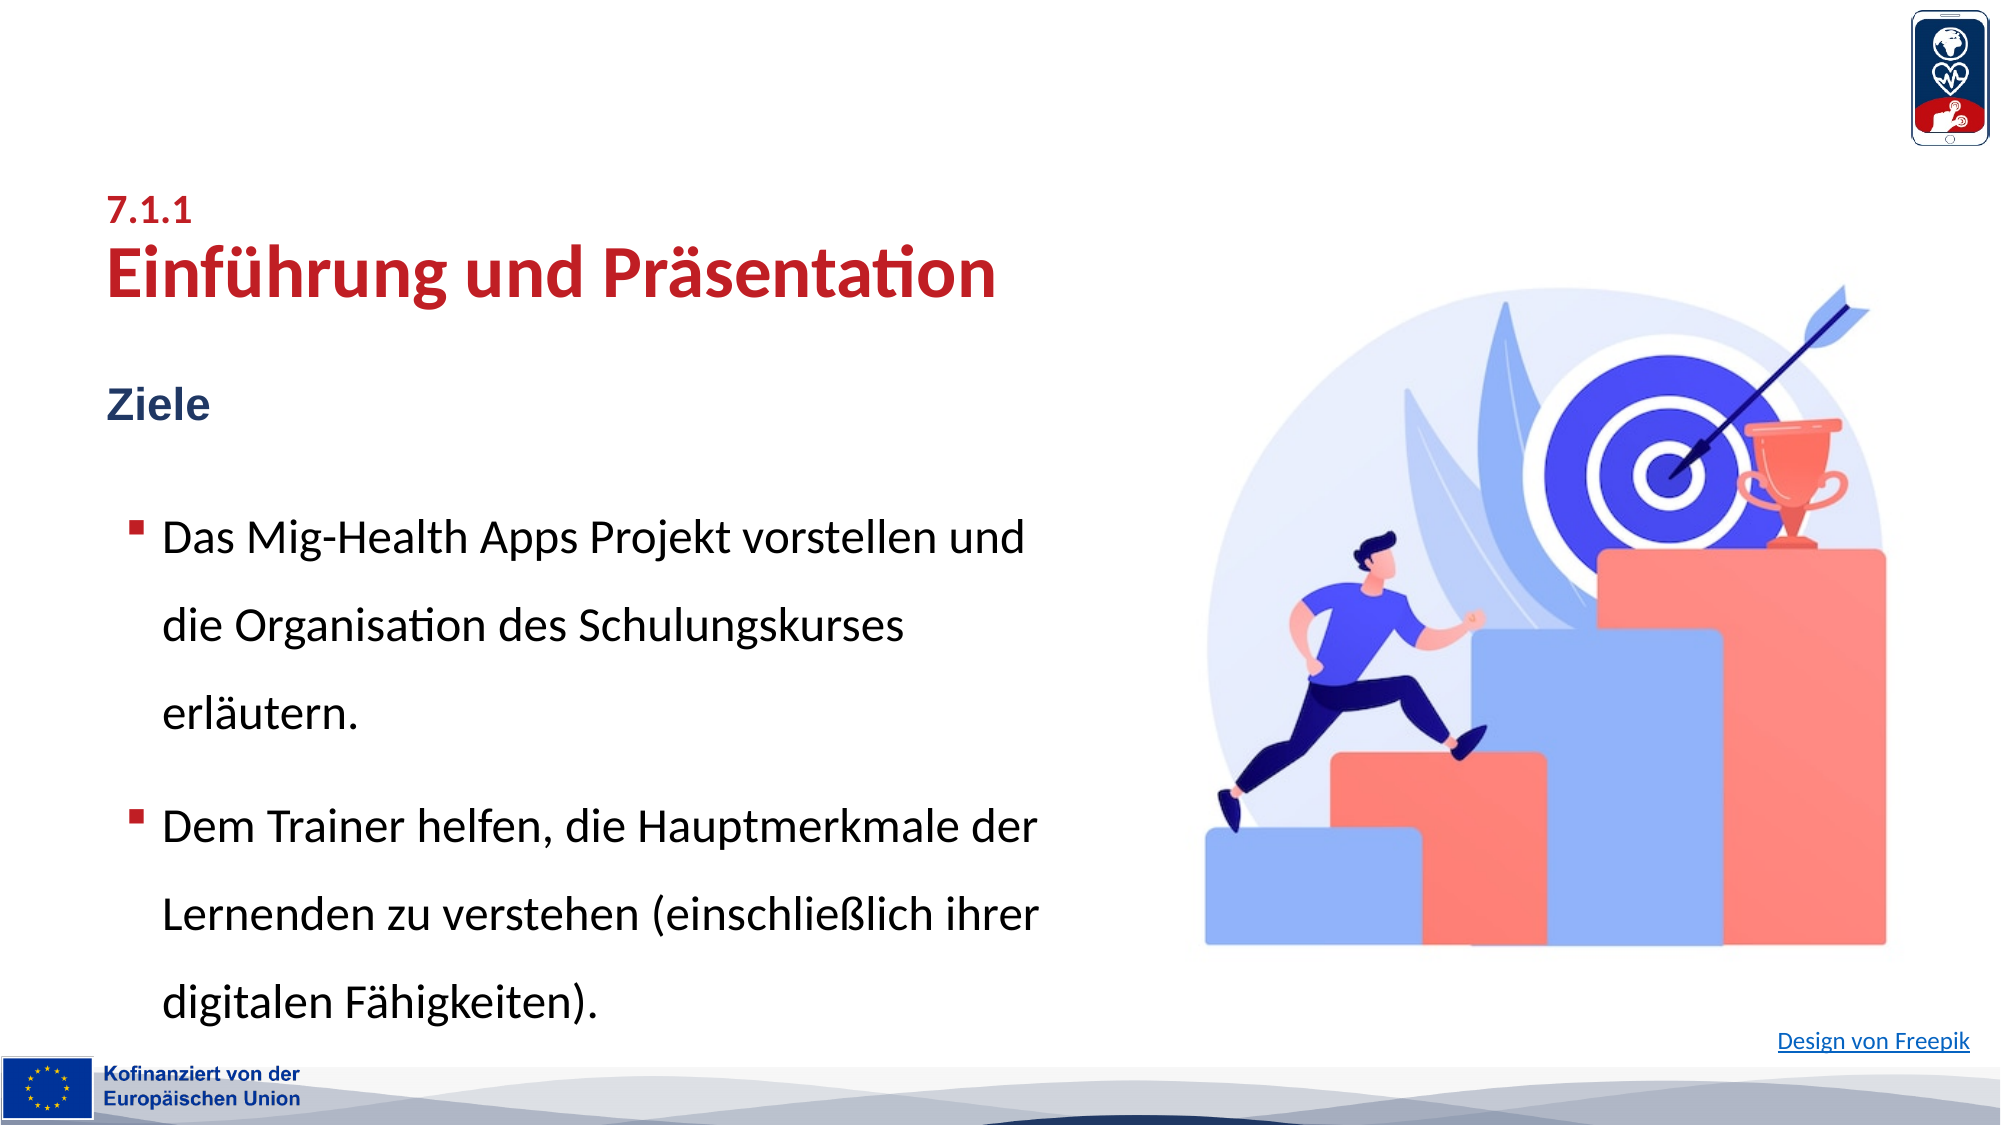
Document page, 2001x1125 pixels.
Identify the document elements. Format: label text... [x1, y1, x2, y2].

picture [1911, 10, 1990, 146]
list Das Mig-Health Apps Projekt vorstellen und die Organisation des Schulungskurses erläutern. Dem Trainer helfen, die Hauptmerkmale der Lernenden zu verstehen (einschließlich ihrer digitalen Fähigkeiten). [110, 467, 1073, 1037]
picture [1093, 177, 1999, 1054]
list Ziele [91, 354, 938, 437]
title 7.1.1 Einführung und Präsentation [91, 177, 1093, 324]
picture [0, 1053, 2001, 1125]
text_box Design von Freepik [984, 1016, 1985, 1062]
